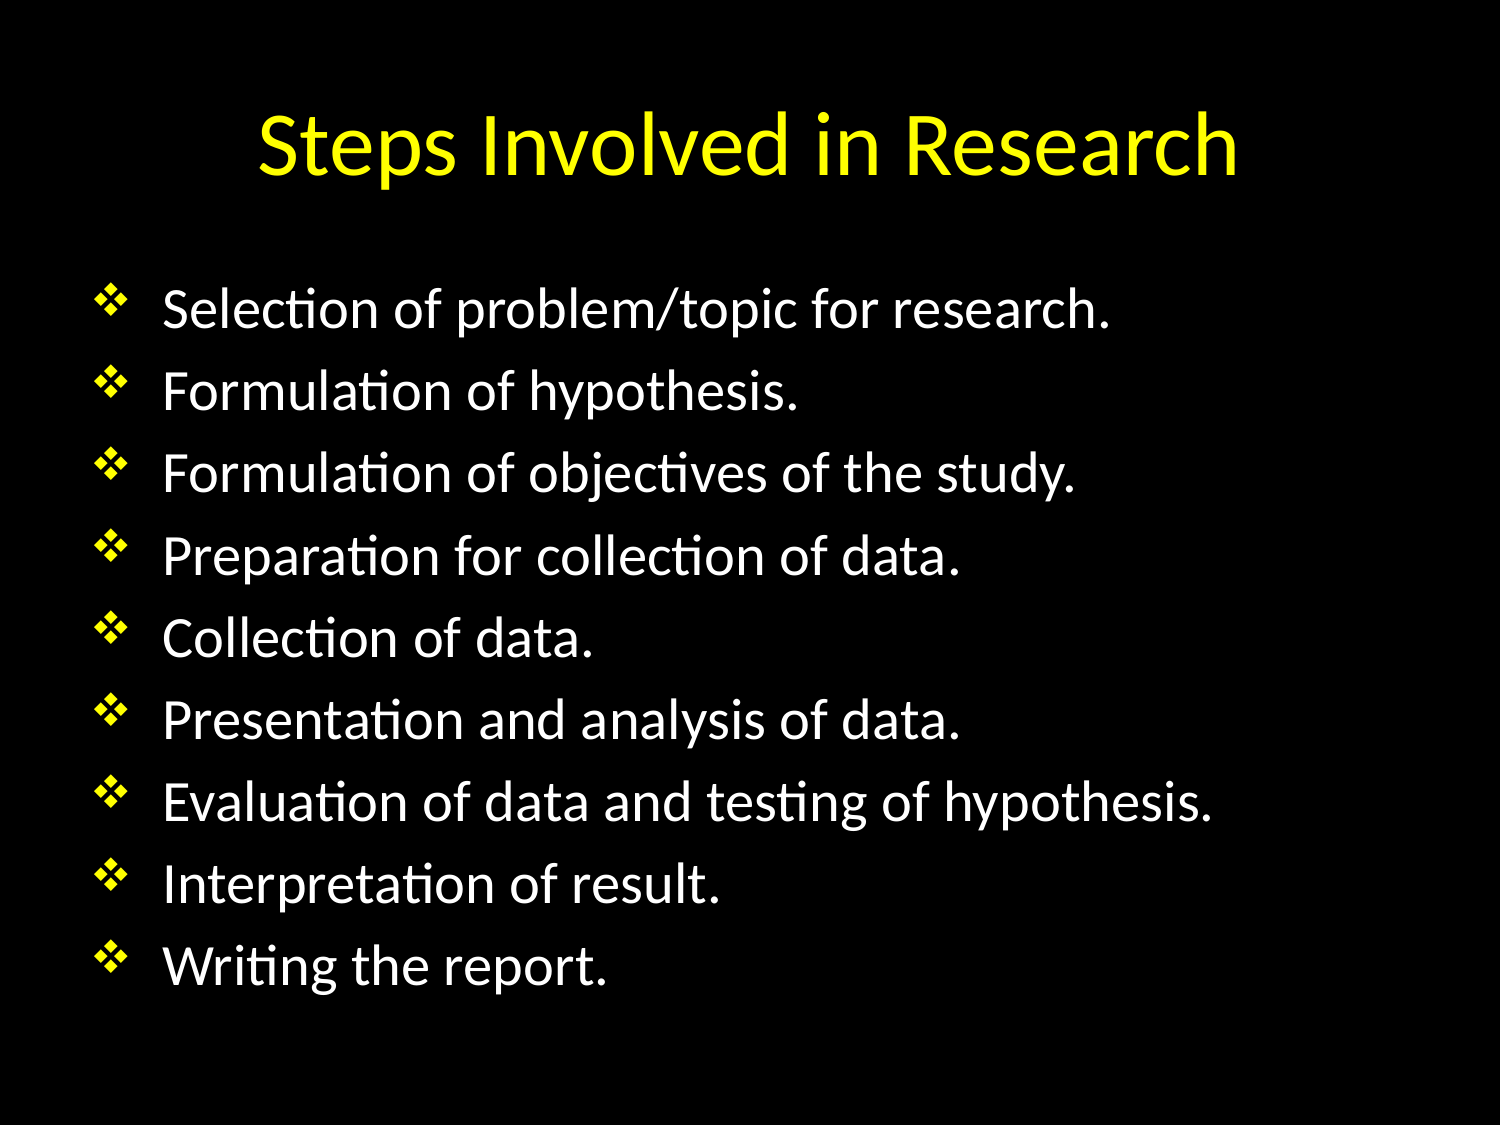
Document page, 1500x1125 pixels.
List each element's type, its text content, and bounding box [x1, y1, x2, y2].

list Selection of problem/topic for research. Formulation of hypothesis. Formulation of objectives of the study. Preparation for collection of data. Collection of data. Presentation and analysis of data. Evaluation of data and testing of hypothesis. Interpretation of result. Writing the report. [75, 262, 1425, 1005]
title Steps Involved in Research [75, 45, 1425, 233]
